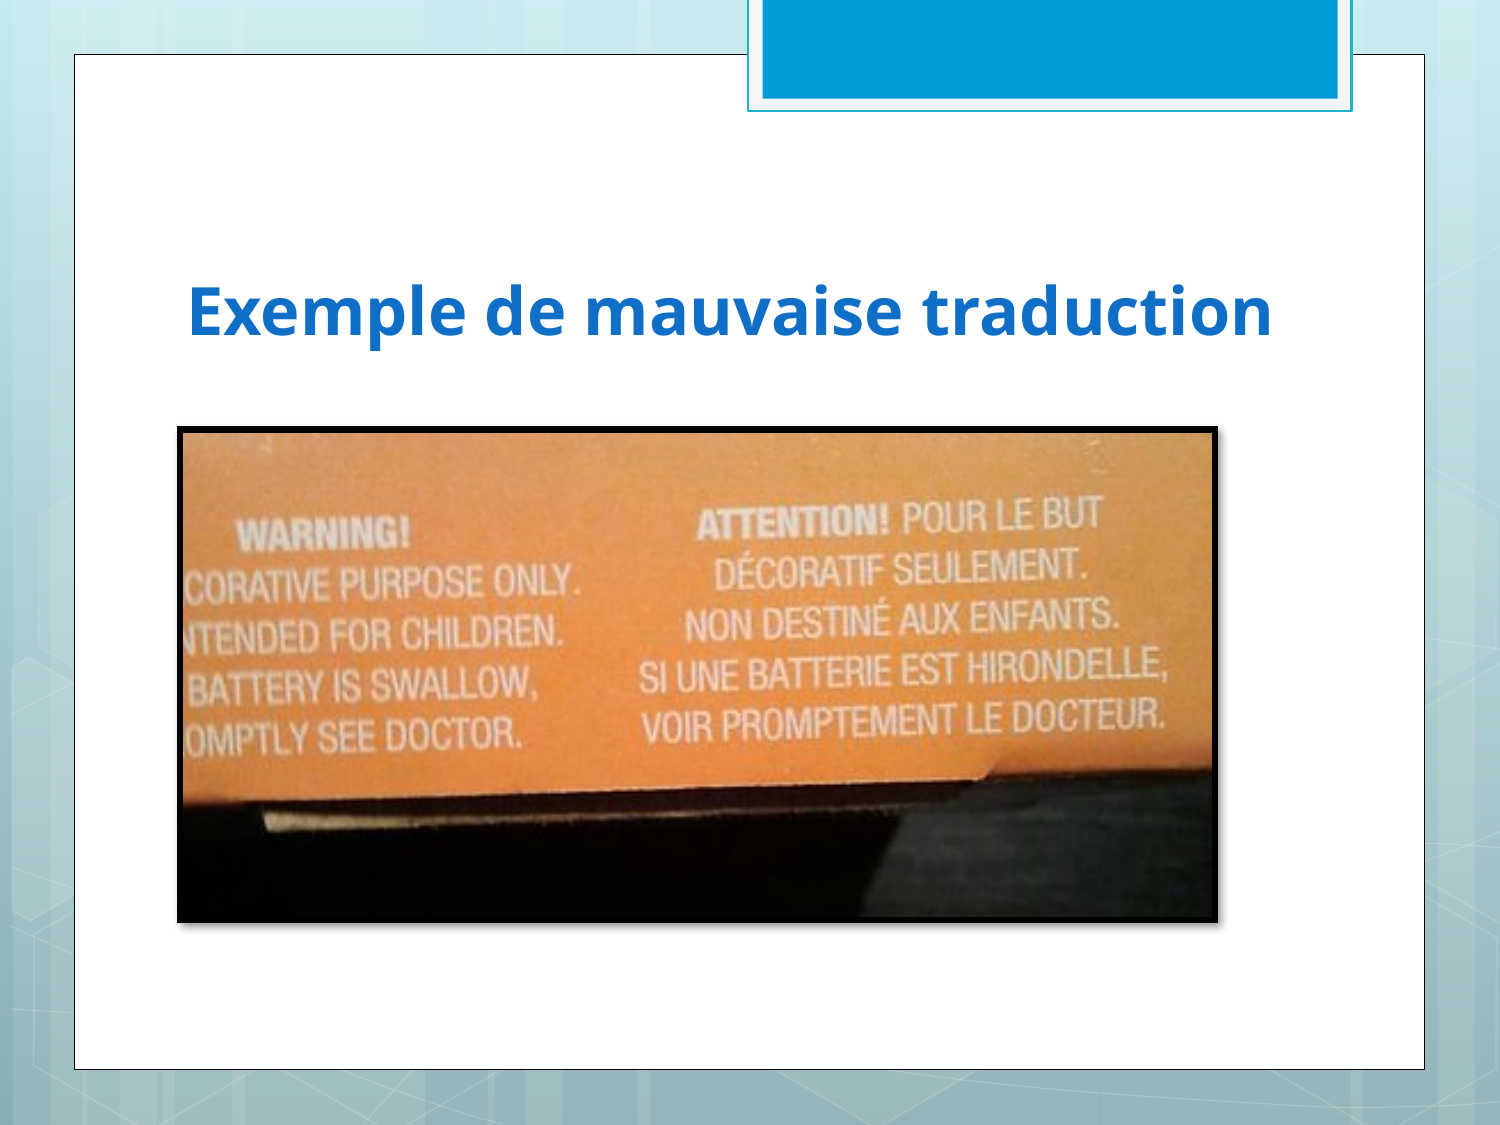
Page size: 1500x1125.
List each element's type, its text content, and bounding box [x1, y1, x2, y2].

title Exemple de mauvaise traduction [171, 168, 1341, 357]
picture [182, 432, 1212, 918]
